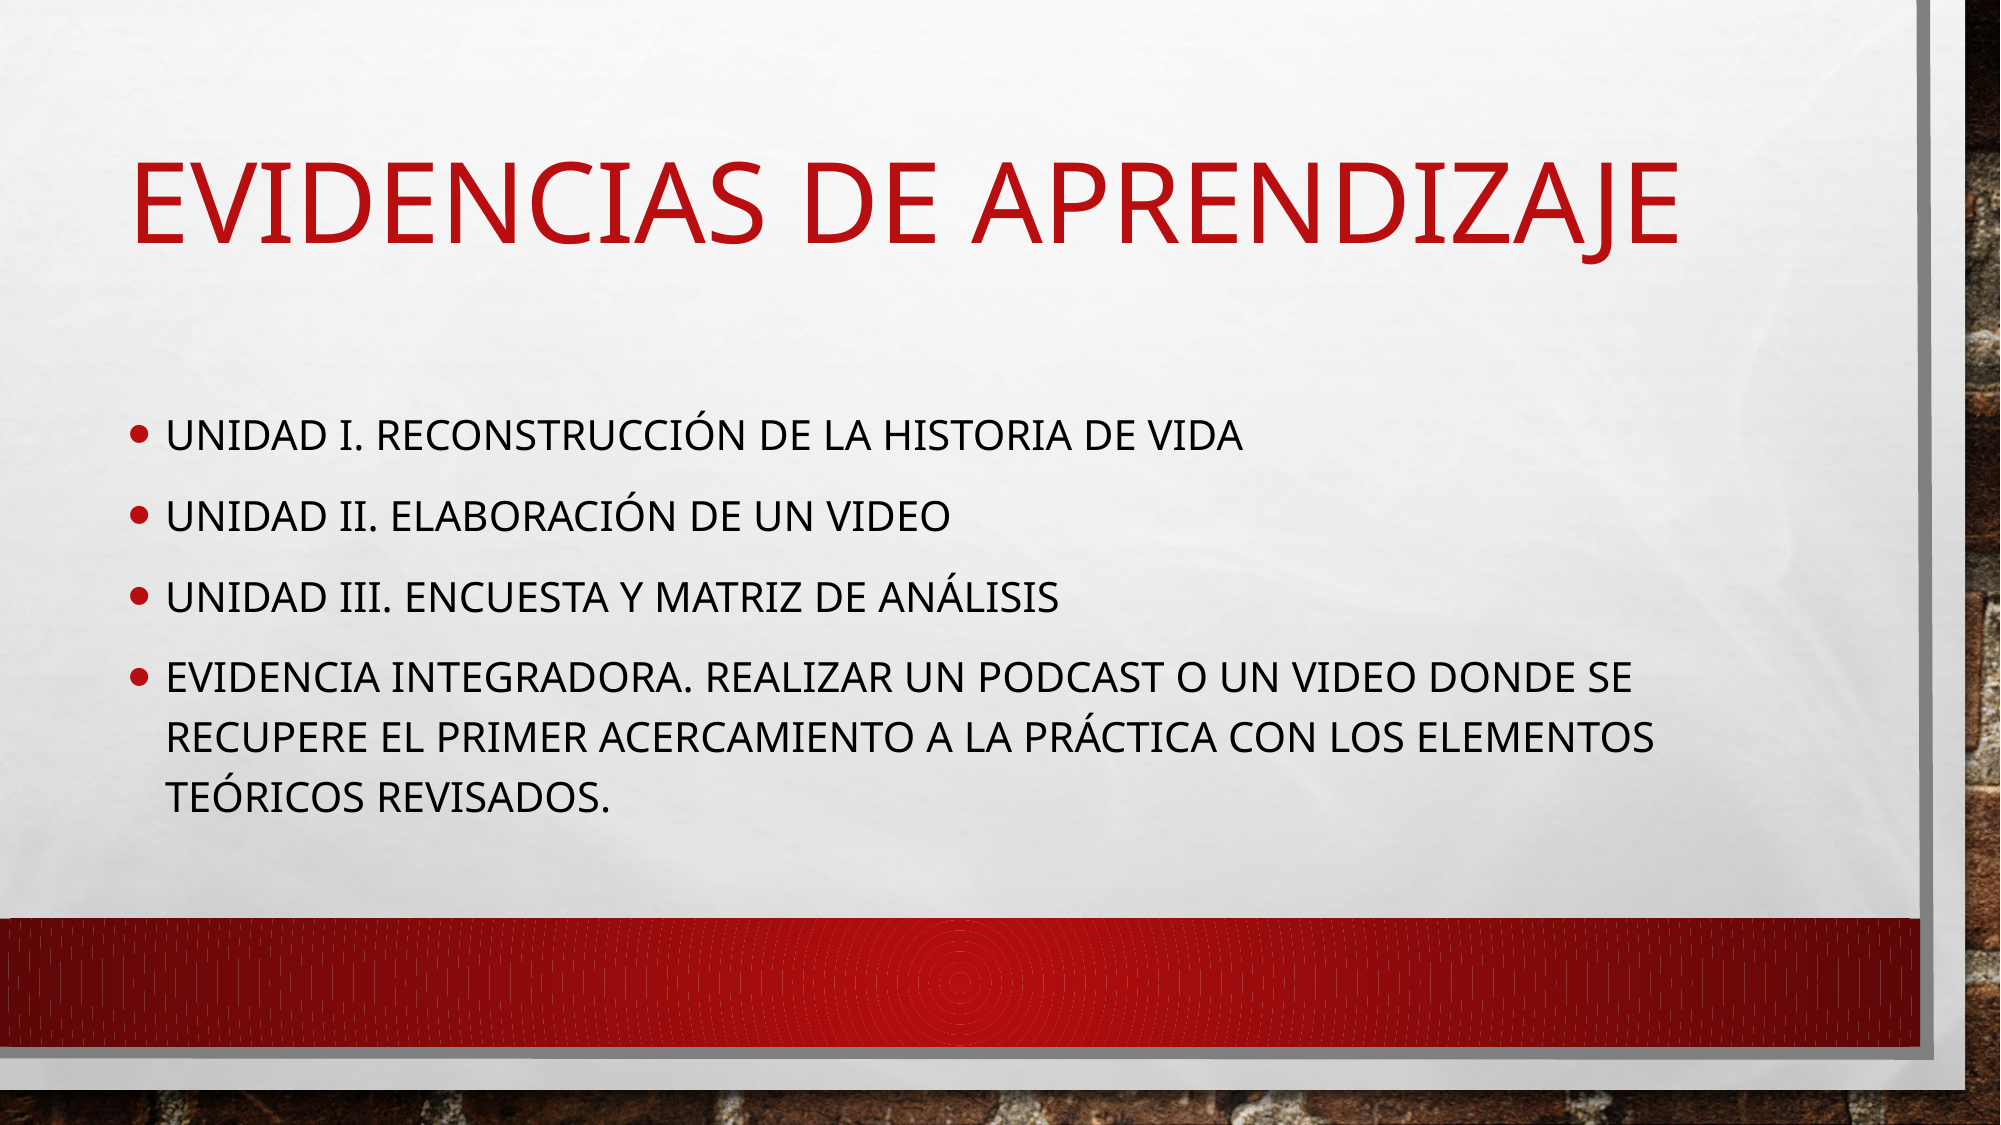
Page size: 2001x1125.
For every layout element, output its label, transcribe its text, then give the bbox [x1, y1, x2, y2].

title Evidencias de aprendizaje [112, 112, 1818, 302]
picture [0, 0, 2000, 1125]
list UNIDAD I. Reconstrucción de la historia de vida UNIDAD II. Elaboración de un VIDEO UNIDAD III. Encuesta y matriz de análisis EVIDENCIA INTEGRADORA. Realizar un podcast o un video donde se recupere el primer acercamiento a la práctica con los elementos teóricos revisados. [112, 338, 1818, 882]
